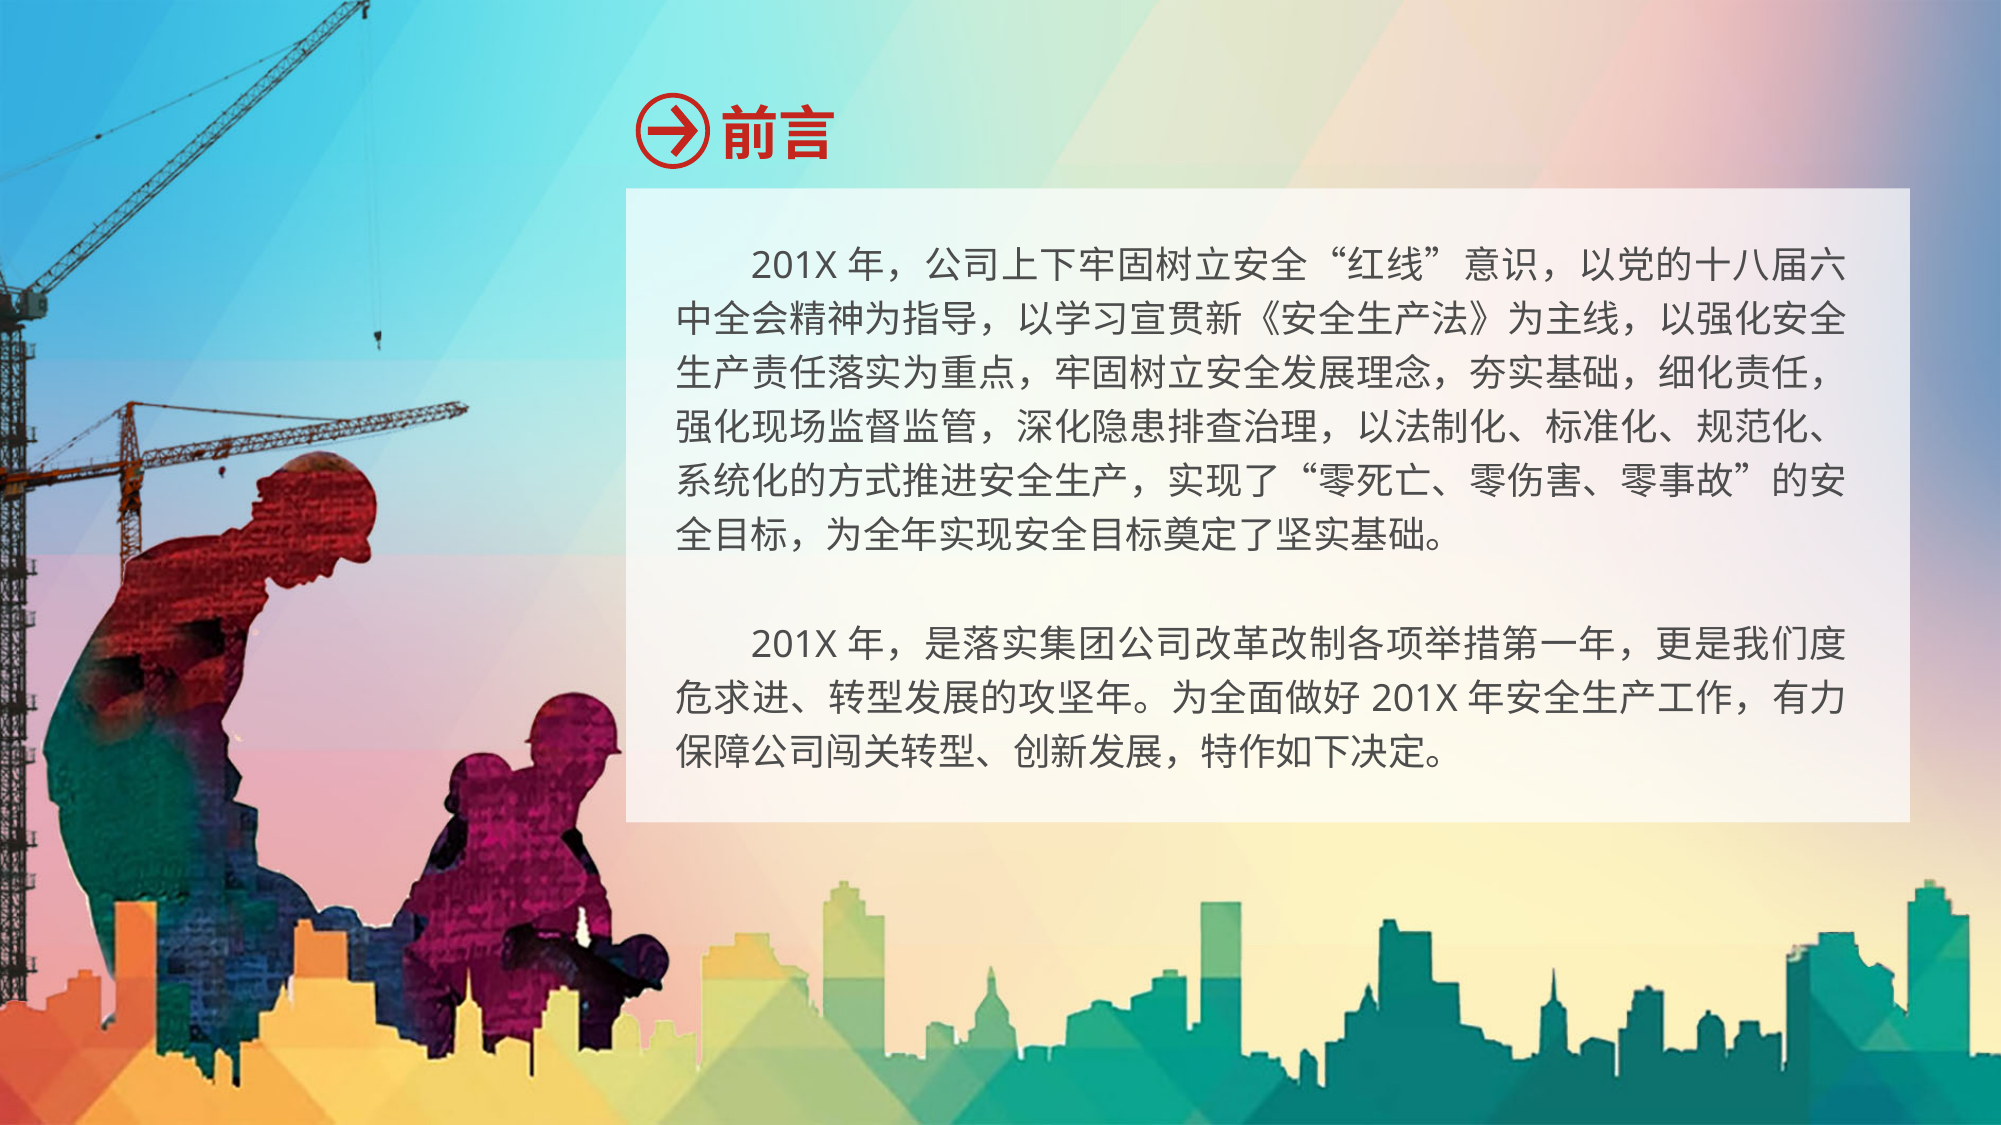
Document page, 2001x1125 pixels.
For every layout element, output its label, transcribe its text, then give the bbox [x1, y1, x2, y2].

text_box [626, 188, 1910, 823]
picture [0, 0, 2001, 1125]
text_box 前言 [705, 88, 1195, 174]
text_box 201X年，公司上下牢固树立安全“红线”意识，以党的十八届六中全会精神为指导，以学习宣贯新《安全生产法》为主线，以强化安全生产责任落实为重点，牢固树立安全发展理念，夯实基础，细化责任，强化现场监督监管，深化隐患排查治理，以法制化、标准化、规范化、系统化的方式推进安全生产，实现了“零死亡、零伤害、零事故”的安全目标，为全年实现安全目标奠定了坚实基础。 201X年，是落实集团公司改革改制各项举措第一年，更是我们度危求进、转型发展的攻坚年。为全面做好201X年安全生产工作，有力保障公司闯关转型、创新发展，特作如下决定。 [661, 224, 1863, 781]
text_box [635, 92, 711, 169]
